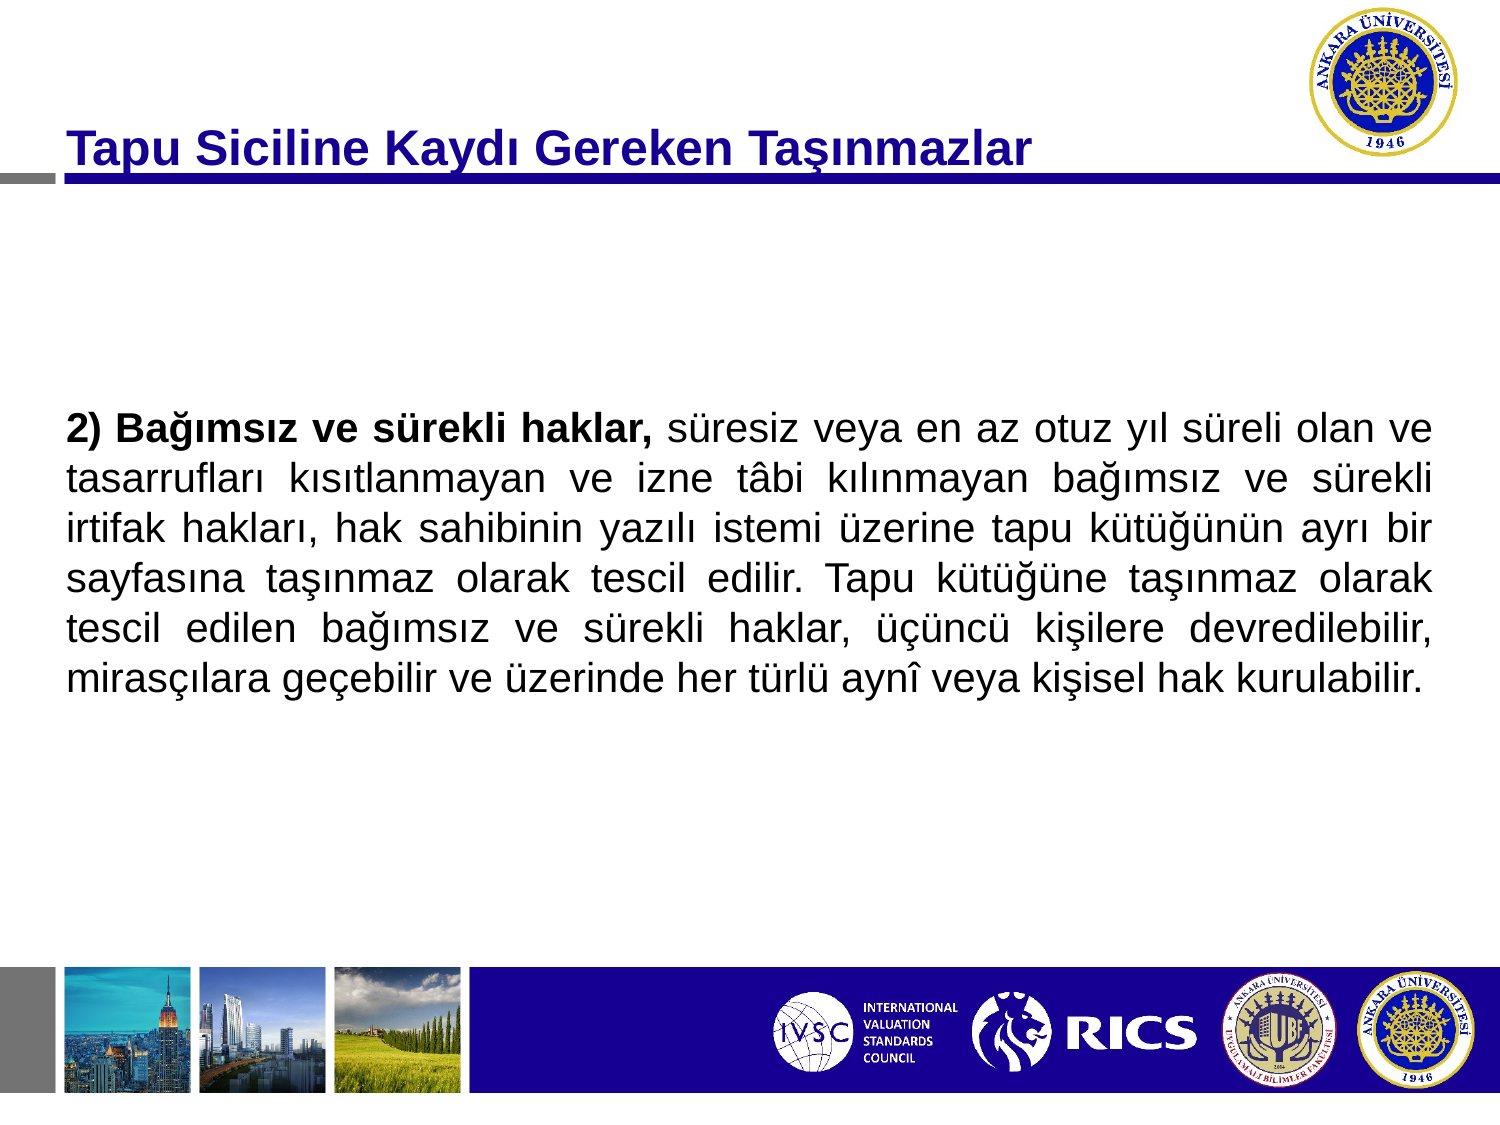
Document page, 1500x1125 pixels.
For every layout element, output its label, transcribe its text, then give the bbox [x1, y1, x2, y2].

text_box Tapu Siciline Kaydı Gereken Taşınmazlar [51, 115, 1449, 185]
text_box 2) Bağımsız ve sürekli haklar, süresiz veya en az otuz yıl süreli olan ve tasarrufları kısıtlanmayan ve izne tâbi kılınmayan bağımsız ve sürekli irtifak hakları, hak sahibinin yazılı istemi üzerine tapu kütüğünün ayrı bir sayfasına taşınmaz olarak tescil edilir. Tapu kütüğüne taşınmaz olarak tescil edilen bağımsız ve sürekli haklar, üçüncü kişilere devredilebilir, mirasçılara geçebilir ve üzerinde her türlü aynî veya kişisel hak kurulabilir. [51, 393, 1449, 759]
picture [0, 167, 1500, 1125]
picture [0, 0, 1500, 106]
text_box [0, 106, 1500, 167]
